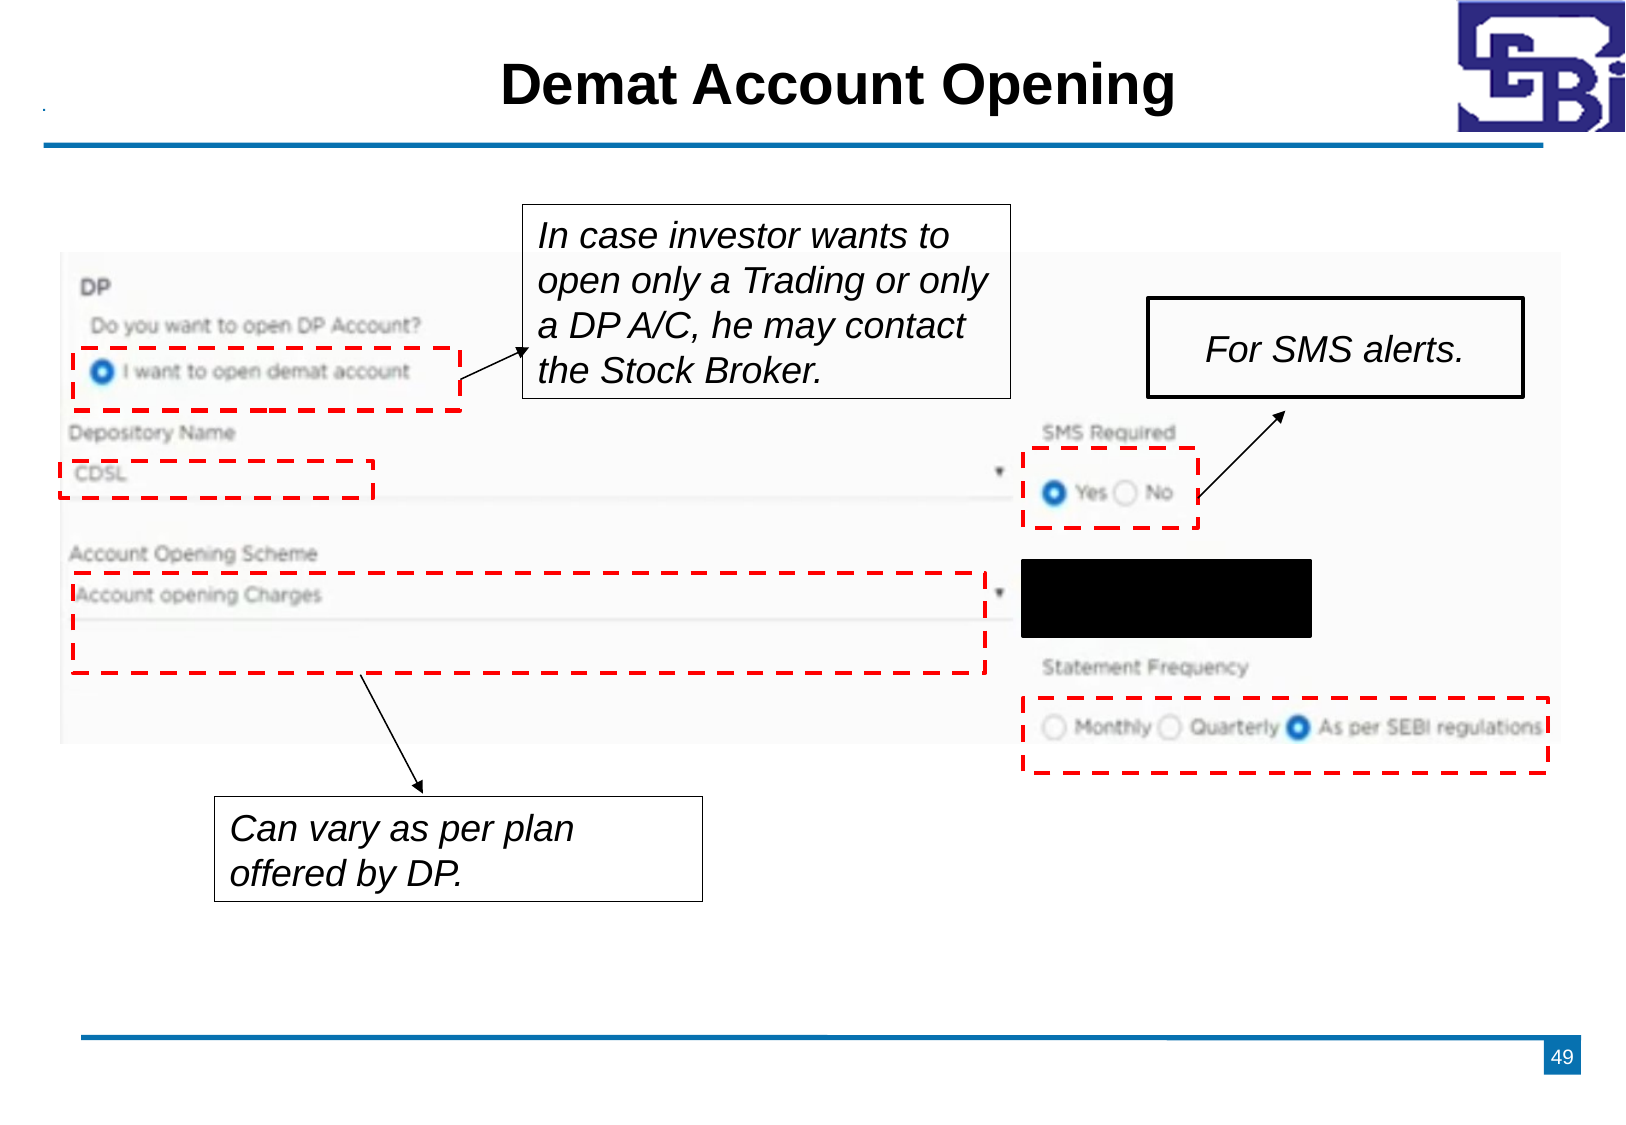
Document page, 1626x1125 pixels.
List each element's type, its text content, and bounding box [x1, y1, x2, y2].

text_box Can vary as per plan offered by DP. [214, 796, 703, 902]
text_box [360, 674, 423, 794]
picture [1455, 0, 1625, 133]
title Demat Account Opening [170, 4, 1508, 167]
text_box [460, 347, 530, 380]
text_box [1021, 753, 1550, 775]
picture [60, 252, 1561, 744]
text_box 49 [1543, 1037, 1581, 1075]
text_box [1197, 410, 1286, 499]
text_box In case investor wants to open only a Trading or only a DP A/C, he may contact the Stock Broker. [522, 204, 1011, 251]
